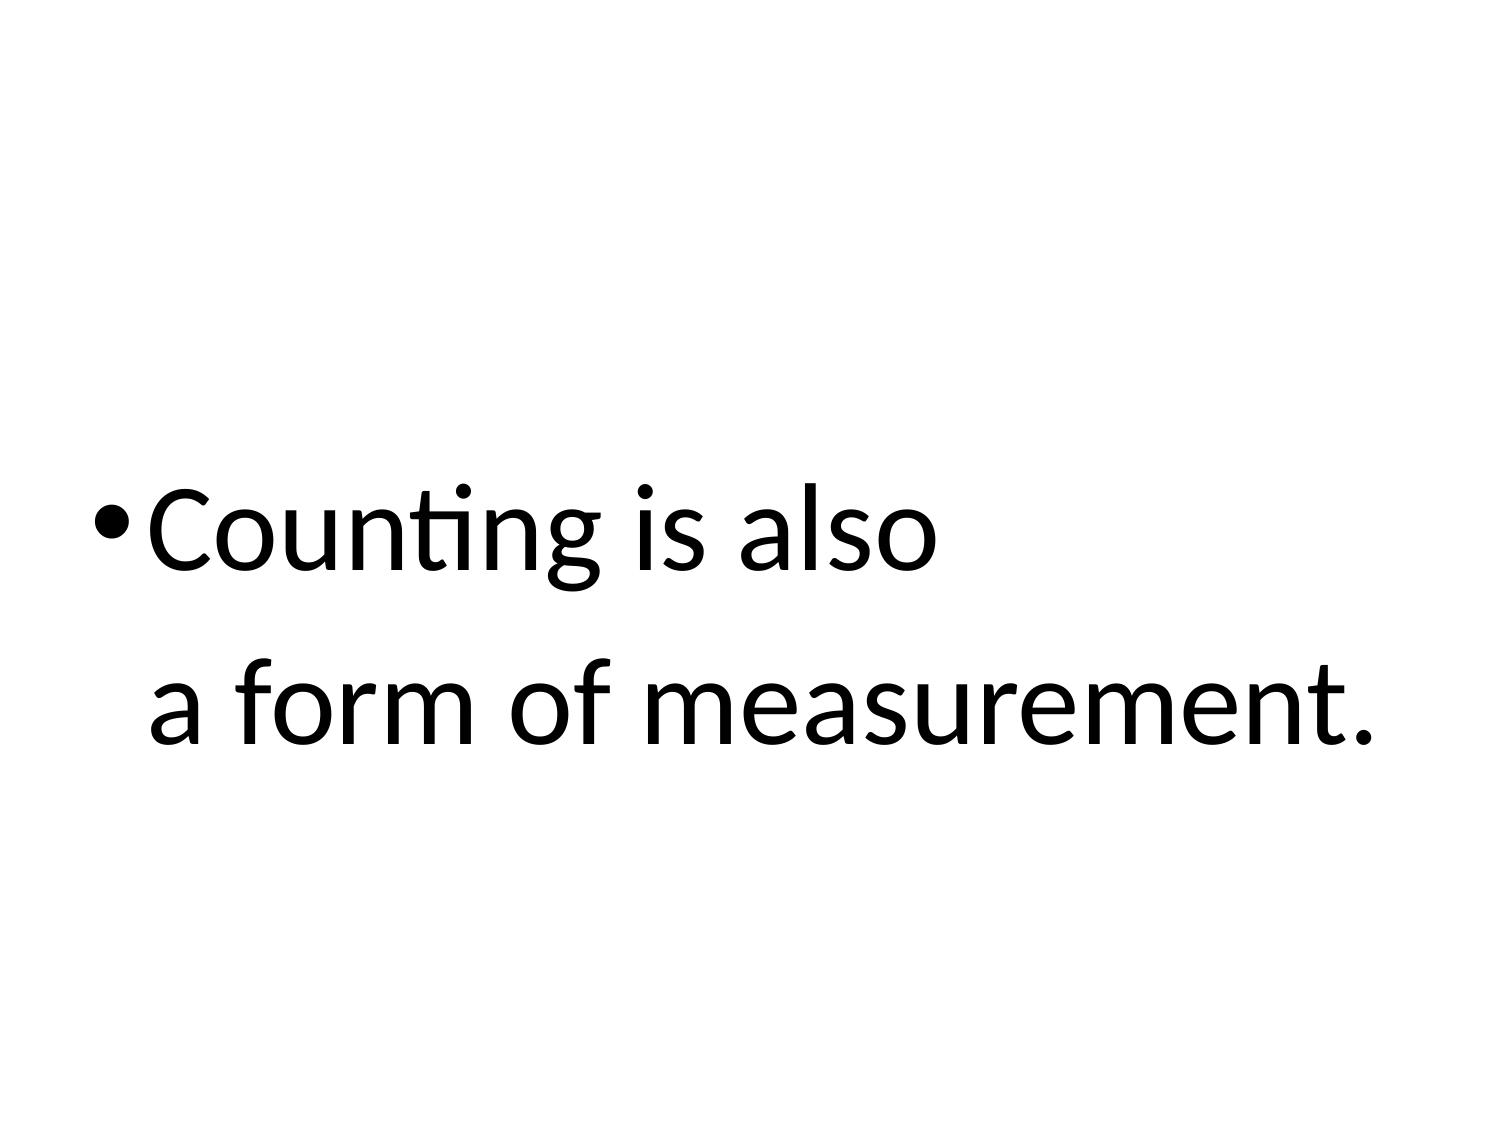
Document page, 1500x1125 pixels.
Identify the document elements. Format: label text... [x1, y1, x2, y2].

list Counting is also a form of measurement. [75, 262, 1425, 1005]
